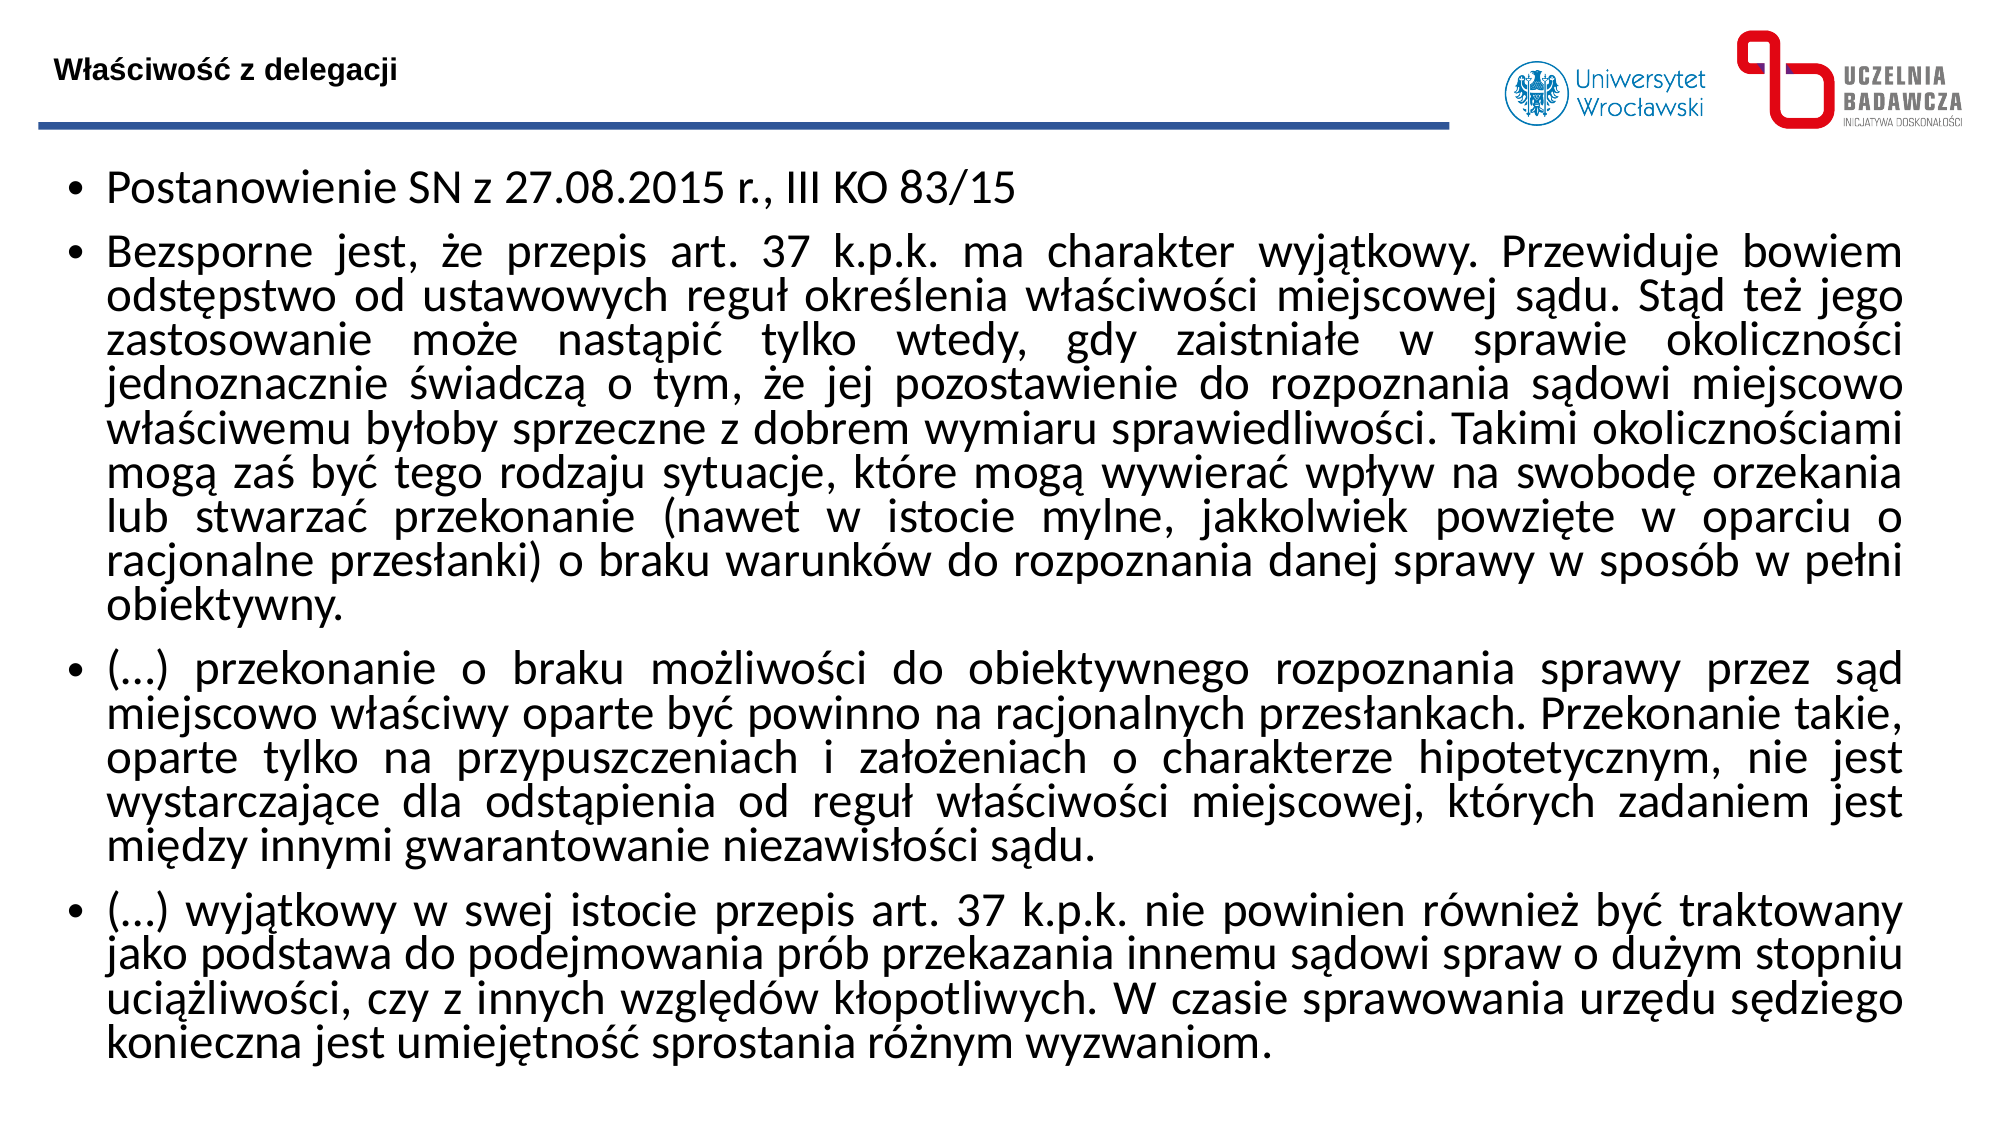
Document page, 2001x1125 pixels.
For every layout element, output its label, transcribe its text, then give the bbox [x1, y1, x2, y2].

list Postanowienie SN z 27.08.2015 r., III KO 83/15 Bezsporne jest, że przepis art. 37 k.p.k. ma charakter wyjątkowy. Przewiduje bowiem odstępstwo od ustawowych reguł określenia właściwości miejscowej sądu. Stąd też jego zastosowanie może nastąpić tylko wtedy, gdy zaistniałe w sprawie okoliczności jednoznacznie świadczą o tym, że jej pozostawienie do rozpoznania sądowi miejscowo właściwemu byłoby sprzeczne z dobrem wymiaru sprawiedliwości. Takimi okolicznościami mogą zaś być tego rodzaju sytuacje, które mogą wywierać wpływ na swobodę orzekania lub stwarzać przekonanie (nawet w istocie mylne, jakkolwiek powzięte w oparciu o racjonalne przesłanki) o braku warunków do rozpoznania danej sprawy w sposób w pełni obiektywny. (…) przekonanie o braku możliwości do obiektywnego rozpoznania sprawy przez sąd miejscowo właściwy oparte być powinno na racjonalnych przesłankach. Przekonanie takie, oparte tylko na przypuszczeniach i założeniach o charakterze hipotetycznym, nie jest wystarczające dla odstąpienia od reguł właściwości miejscowej, których zadaniem jest między innymi gwarantowanie niezawisłości sądu. (…) wyjątkowy w swej istocie przepis art. 37 k.p.k. nie powinien również być traktowany jako podstawa do podejmowania prób przekazania innemu sądowi spraw o dużym stopniu uciążliwości, czy z innych względów kłopotliwych. W czasie sprawowania urzędu sędziego konieczna jest umiejętność sprostania różnym wyzwaniom. [52, 160, 1922, 1077]
list Właściwość z delegacji [38, 48, 1437, 103]
picture [1489, 30, 1962, 129]
